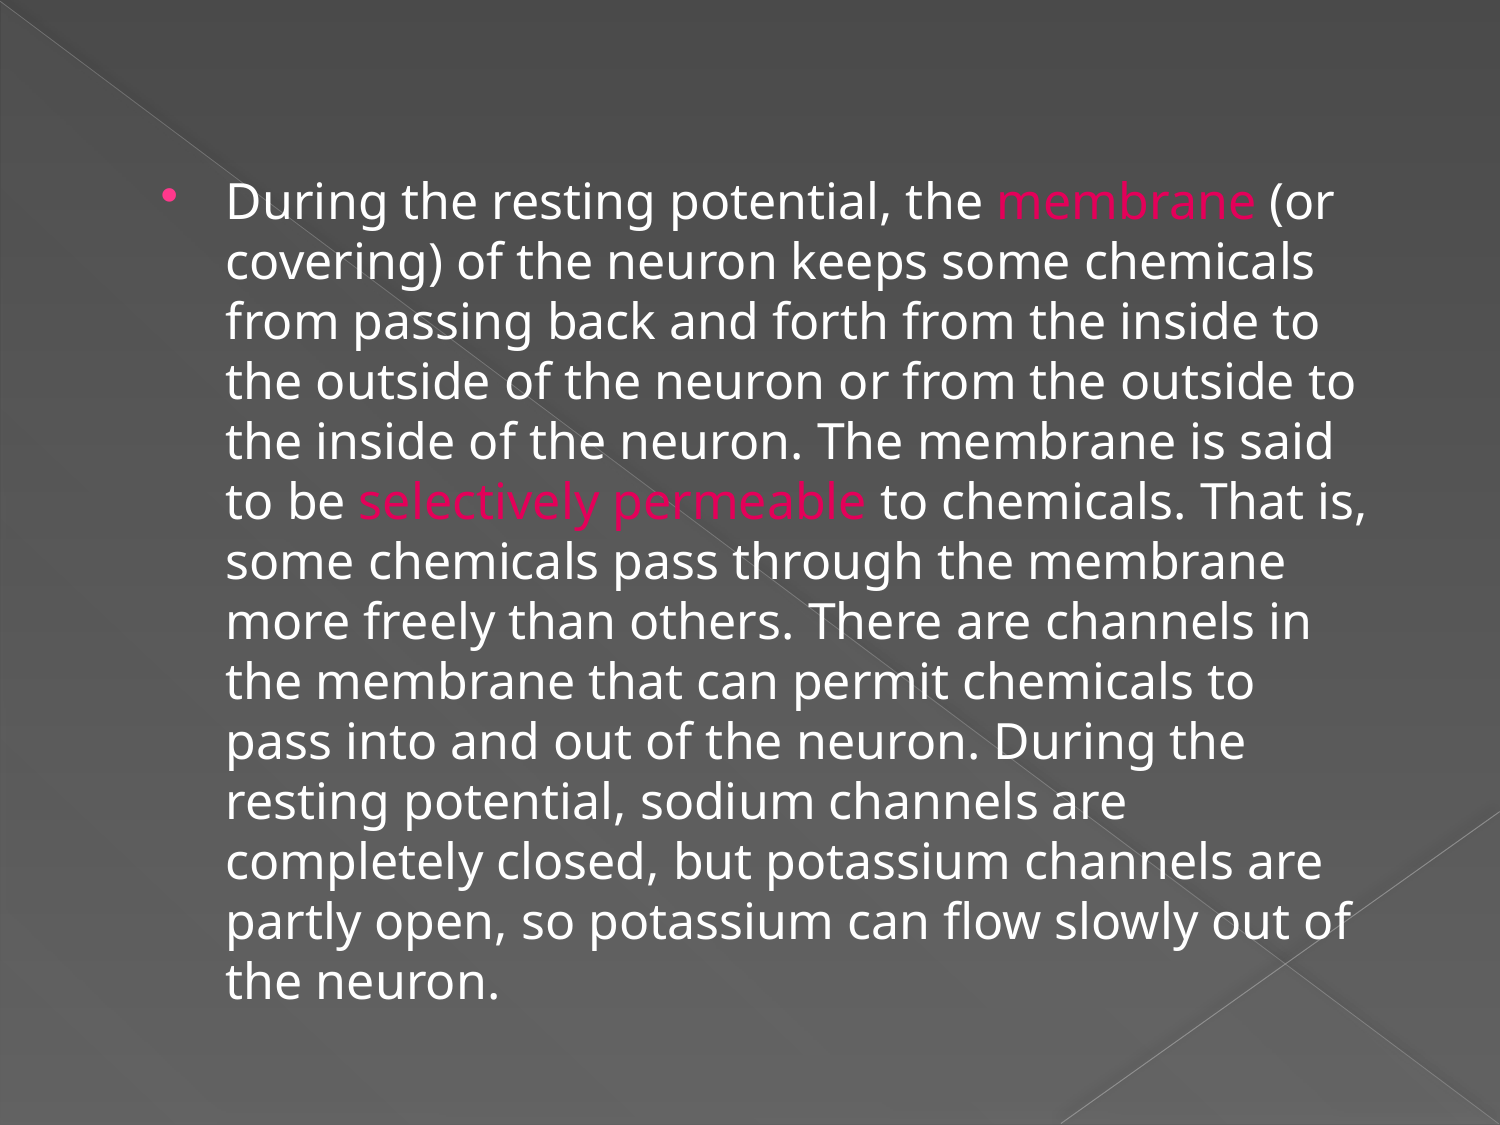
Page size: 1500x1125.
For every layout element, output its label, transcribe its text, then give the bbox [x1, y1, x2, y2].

list During the resting potential, the membrane (or covering) of the neuron keeps some chemicals from passing back and forth from the inside to the outside of the neuron or from the outside to the inside of the neuron. The membrane is said to be selectively permeable to chemicals. That is, some chemicals pass through the membrane more freely than others. There are channels in the membrane that can permit chemicals to pass into and out of the neuron. During the resting potential, sodium channels are completely closed, but potassium channels are partly open, so potassium can flow slowly out of the neuron. [137, 162, 1388, 1038]
